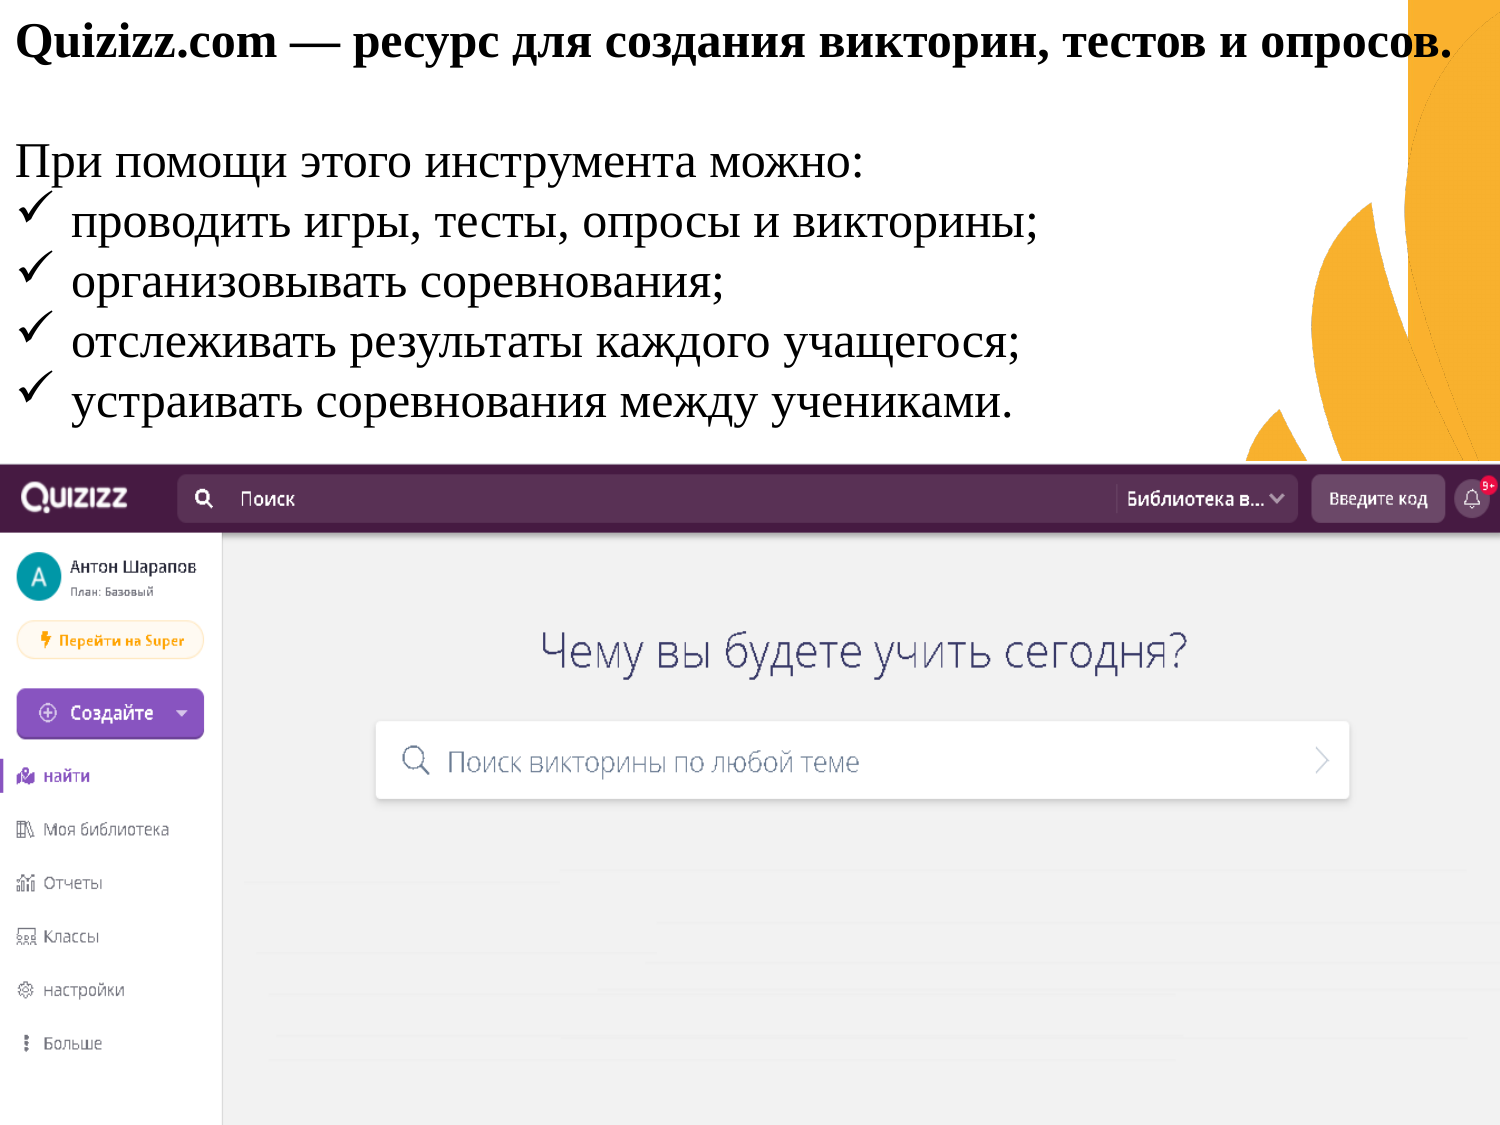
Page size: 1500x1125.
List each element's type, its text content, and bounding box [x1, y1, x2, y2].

picture [0, 0, 1500, 1125]
text_box Quizizz.com — ресурс для создания викторин, тестов и опросов. При помощи этого инструмента можно: проводить игры, тесты, опросы и викторины; организовывать соревнования; отслеживать результаты каждого учащегося; устраивать соревнования между учениками. [0, 0, 1208, 461]
